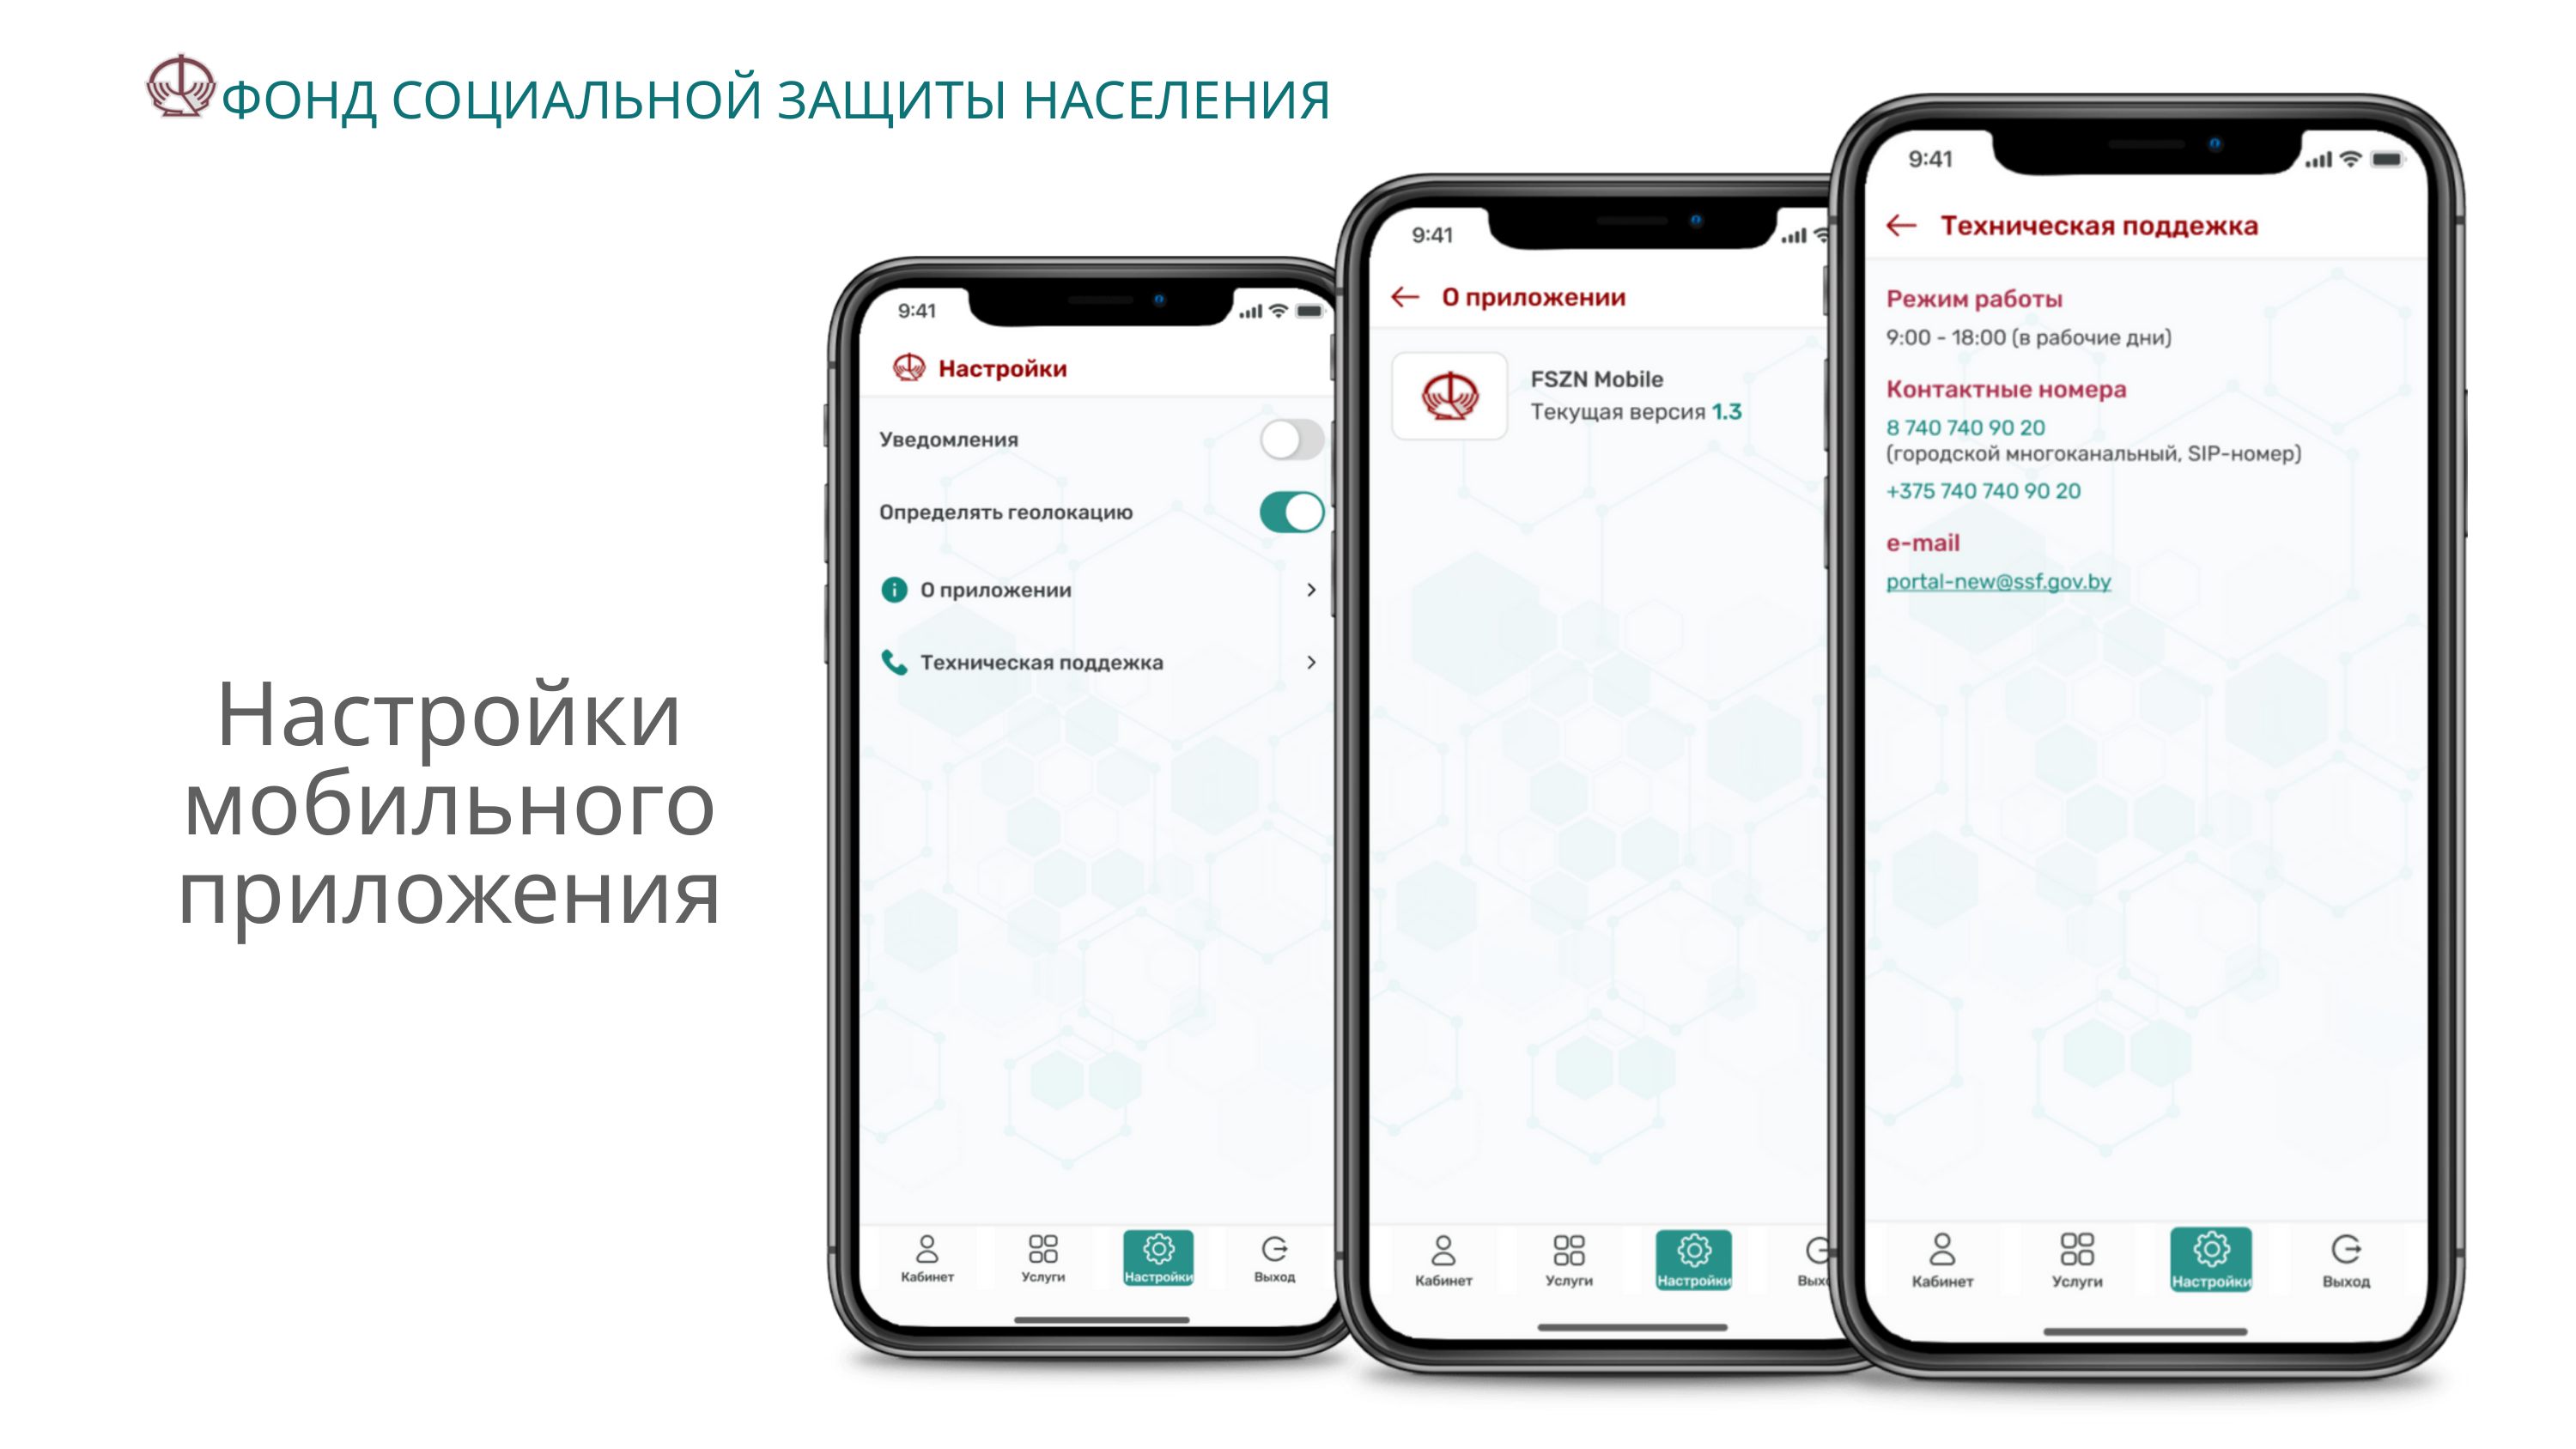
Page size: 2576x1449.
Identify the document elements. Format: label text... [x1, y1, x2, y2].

picture [823, 93, 2468, 1424]
text_box Настройки мобильного приложения [144, 675, 755, 942]
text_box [141, 43, 1355, 124]
